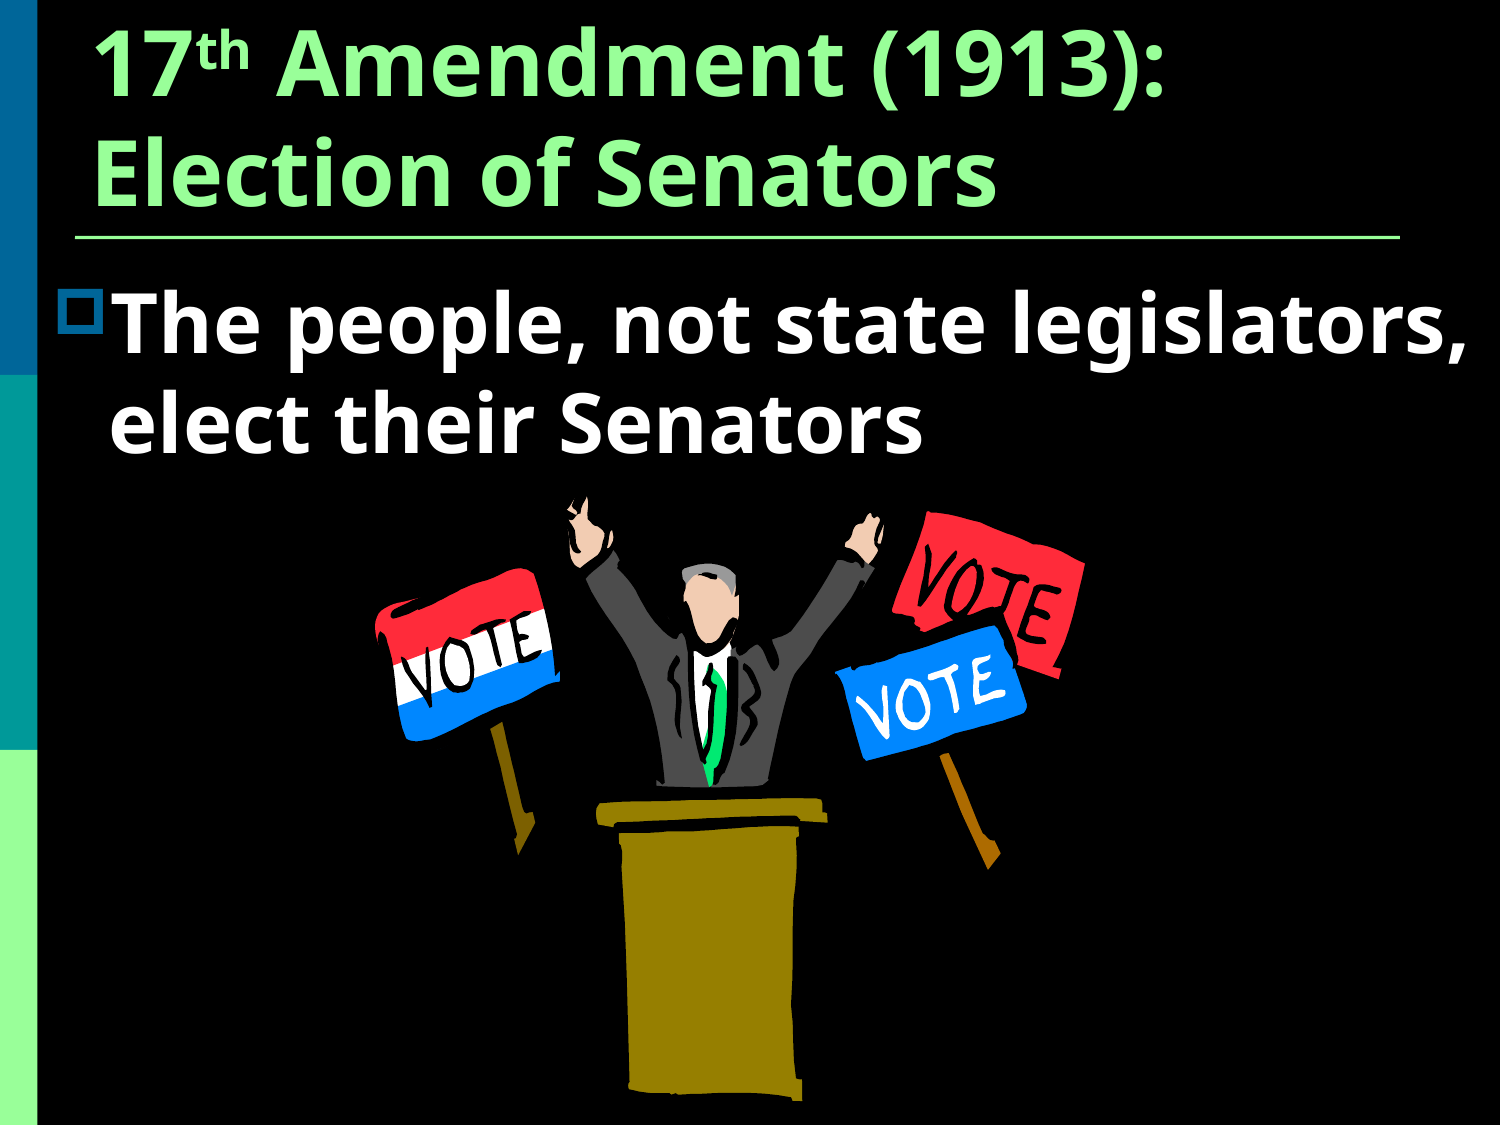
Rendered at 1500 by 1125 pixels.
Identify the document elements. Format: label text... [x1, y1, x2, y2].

picture [374, 480, 1101, 1115]
title 17th Amendment (1913): Election of Senators [75, 45, 1425, 233]
list The people, not state legislators, elect their Senators [37, 262, 1500, 1006]
